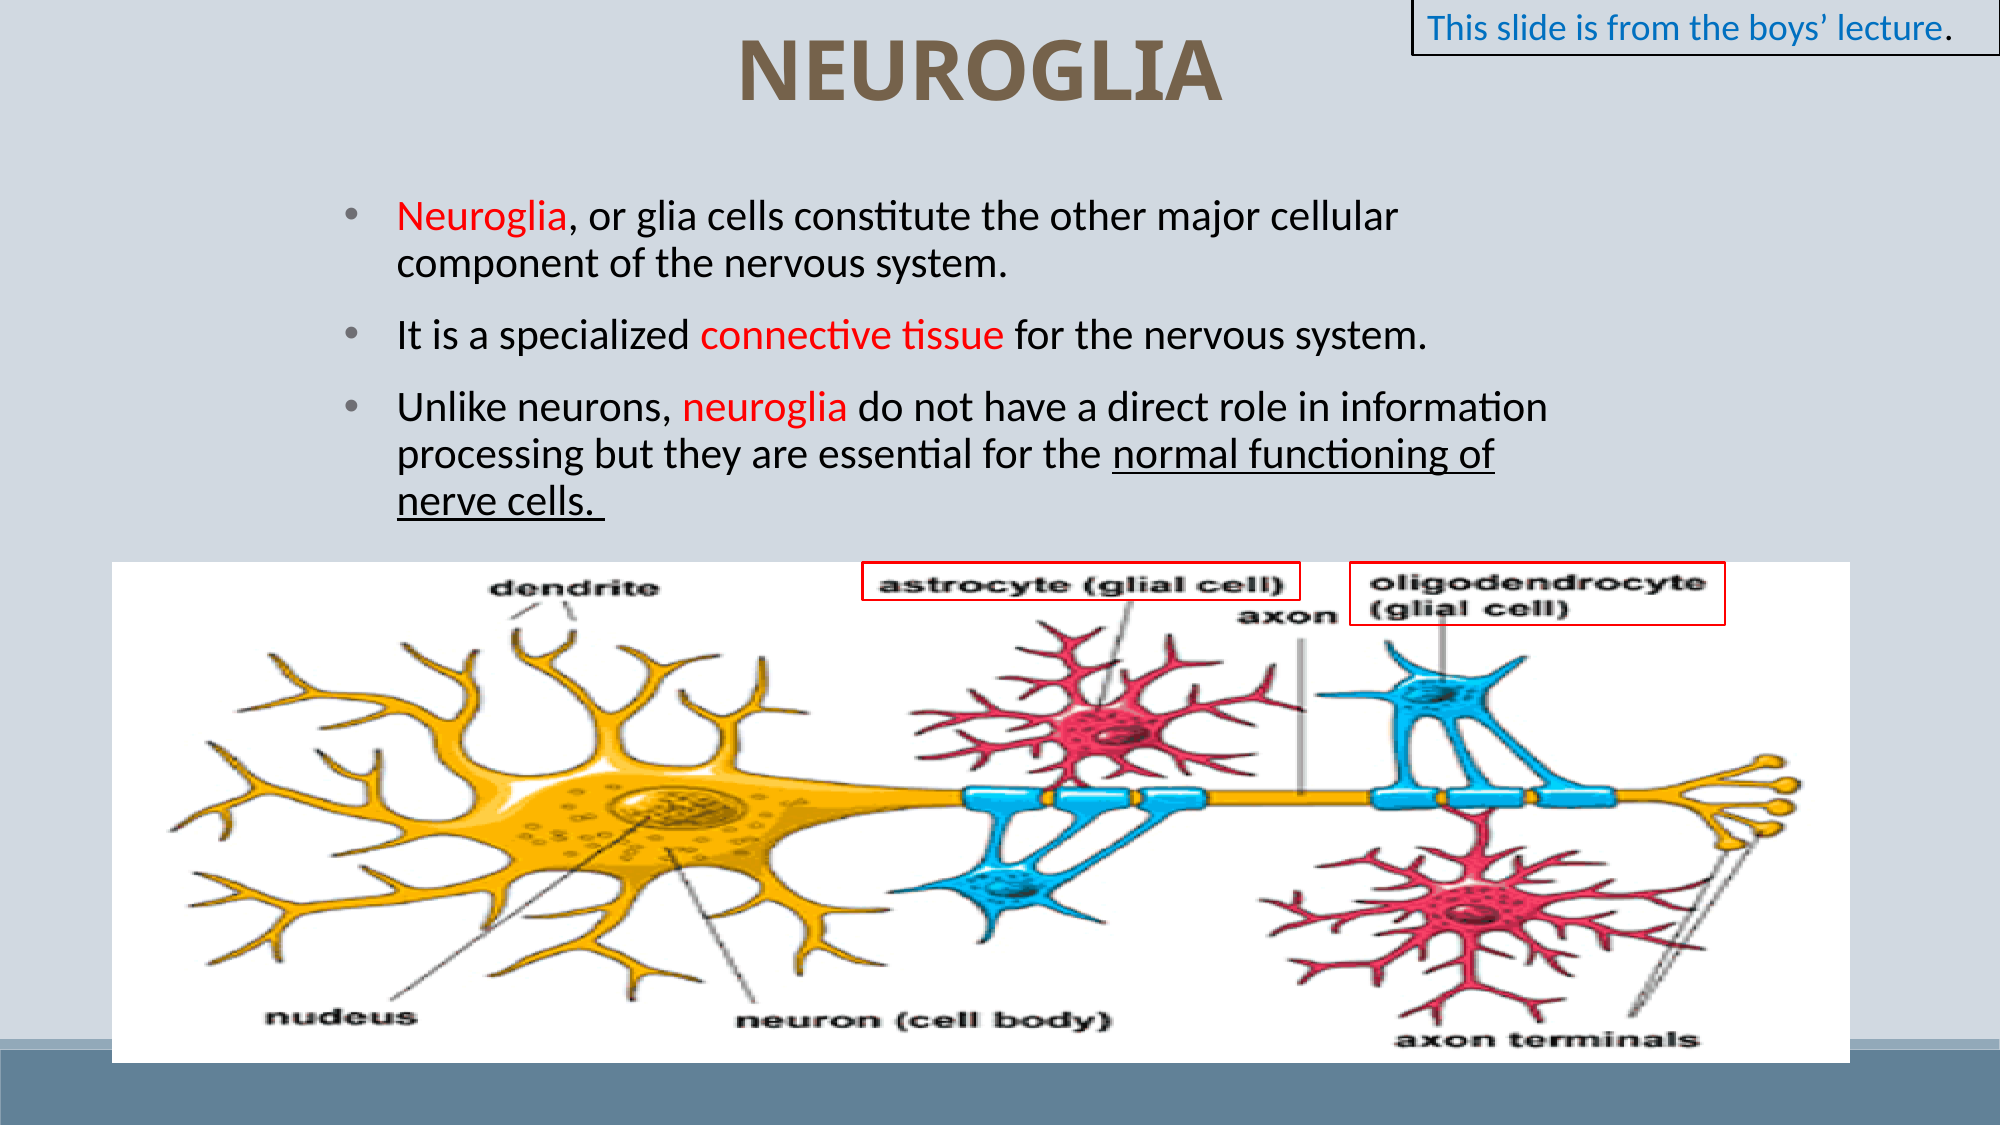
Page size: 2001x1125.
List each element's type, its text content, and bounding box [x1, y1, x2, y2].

title NEUROGLIA [431, 12, 1528, 126]
text_box This slide is from the boys’ lecture. [1411, 0, 2000, 56]
picture [111, 561, 1851, 1063]
subtitle Neuroglia, or glia cells constitute the other major cellular component of the nervous system. It is a specialized connective tissue for the nervous system. Unlike neurons, neuroglia do not have a direct role in information processing but they are essential for the normal functioning of nerve cells. [328, 185, 1617, 534]
